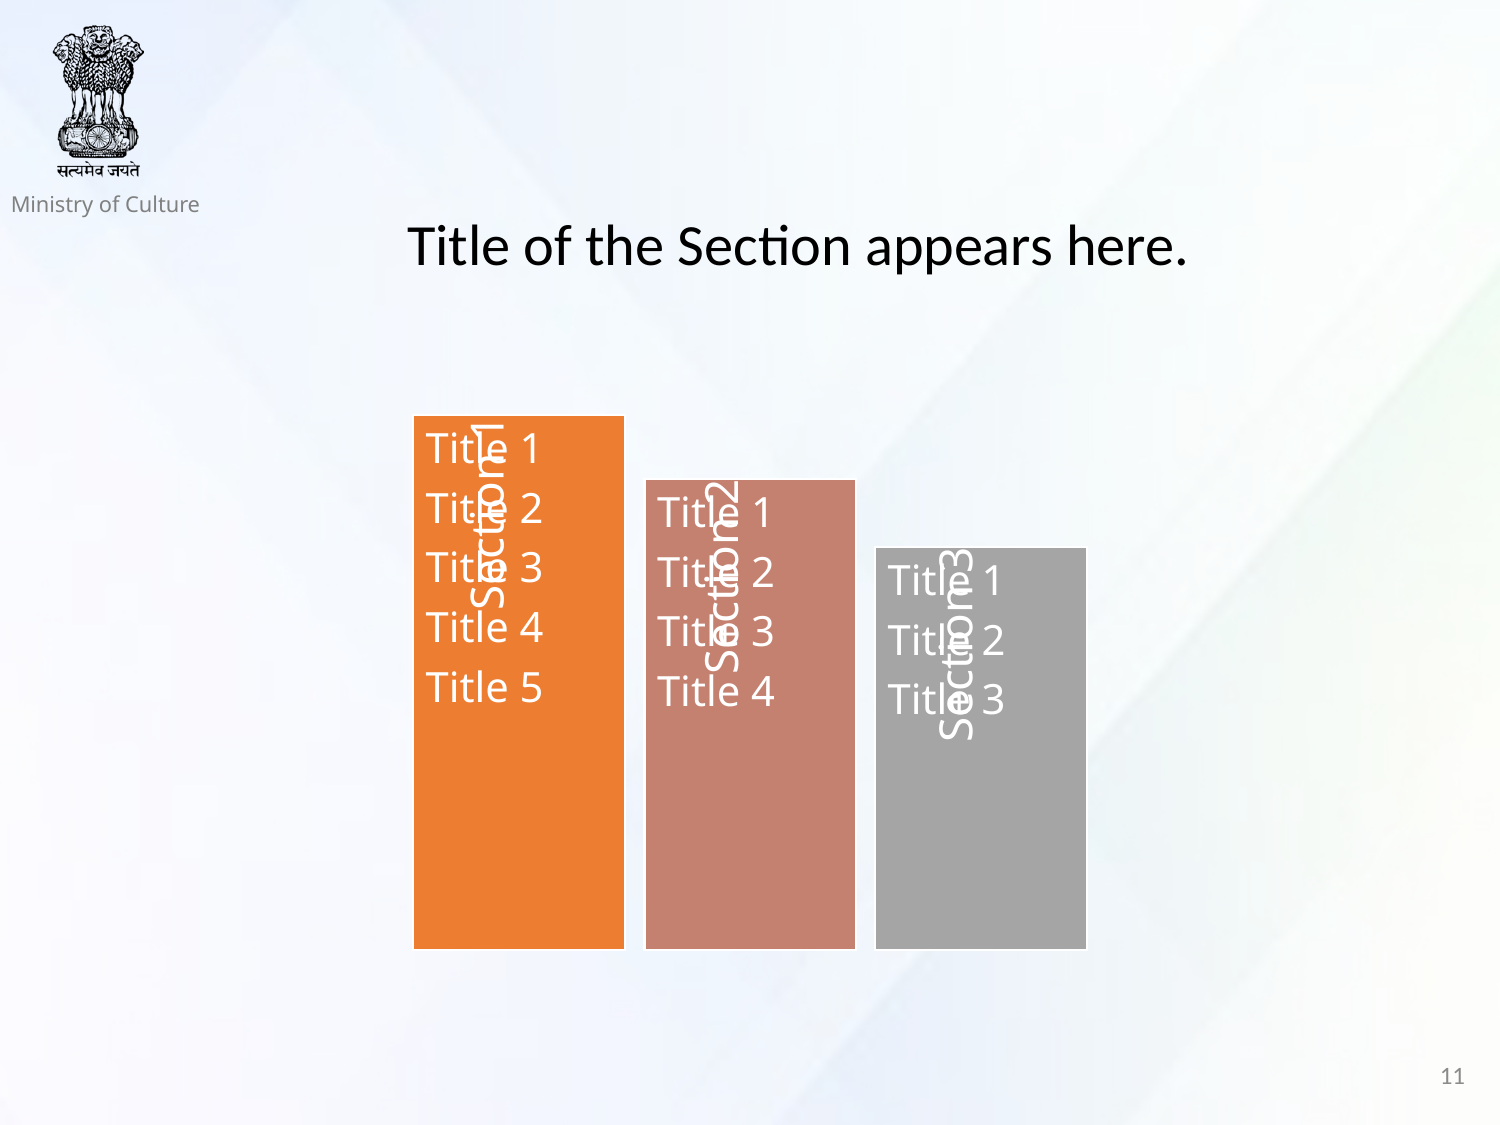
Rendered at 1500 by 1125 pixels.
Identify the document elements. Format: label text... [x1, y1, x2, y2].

text_box Title of the Section appears here. [392, 207, 1350, 327]
slide_number 11 [1142, 1044, 1481, 1105]
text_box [249, 415, 1250, 953]
picture [51, 23, 144, 179]
